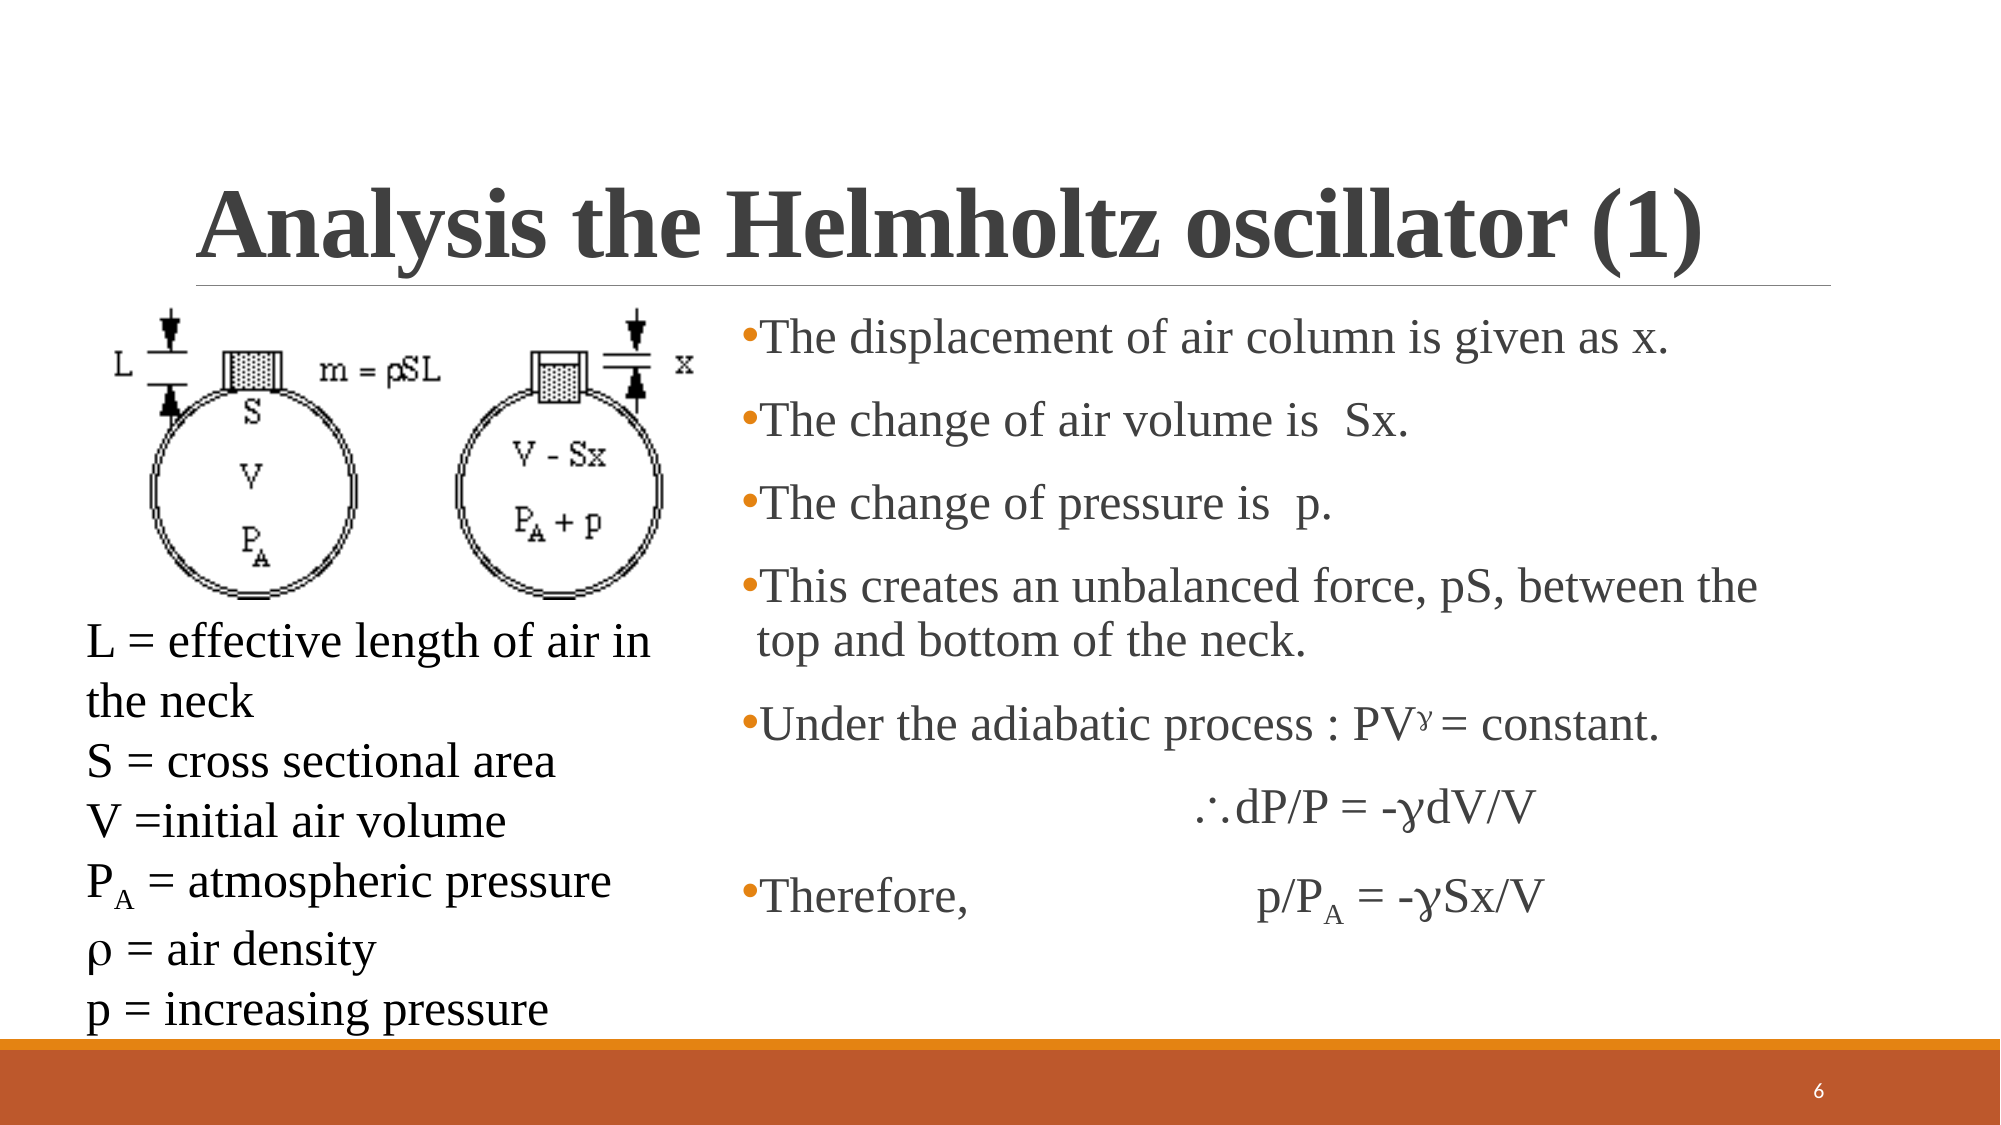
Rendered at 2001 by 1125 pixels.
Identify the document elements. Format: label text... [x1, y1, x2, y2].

text_box L = effective length of air in the neck S = cross sectional area V =initial air volume PA = atmospheric pressure  = air density p = increasing pressure [71, 599, 697, 1103]
title Analysis the Helmholtz oscillator (1) [180, 47, 1830, 285]
picture [108, 304, 700, 601]
slide_number 6 [1624, 1059, 1840, 1120]
list The displacement of air column is given as x. The change of air volume is Sx. The change of pressure is p. This creates an unbalanced force, pS, between the top and bottom of the neck. Under the adiabatic process : PV = constant. dP/P = -dV/V Therefore, p/PA = -Sx/V [741, 302, 1830, 963]
